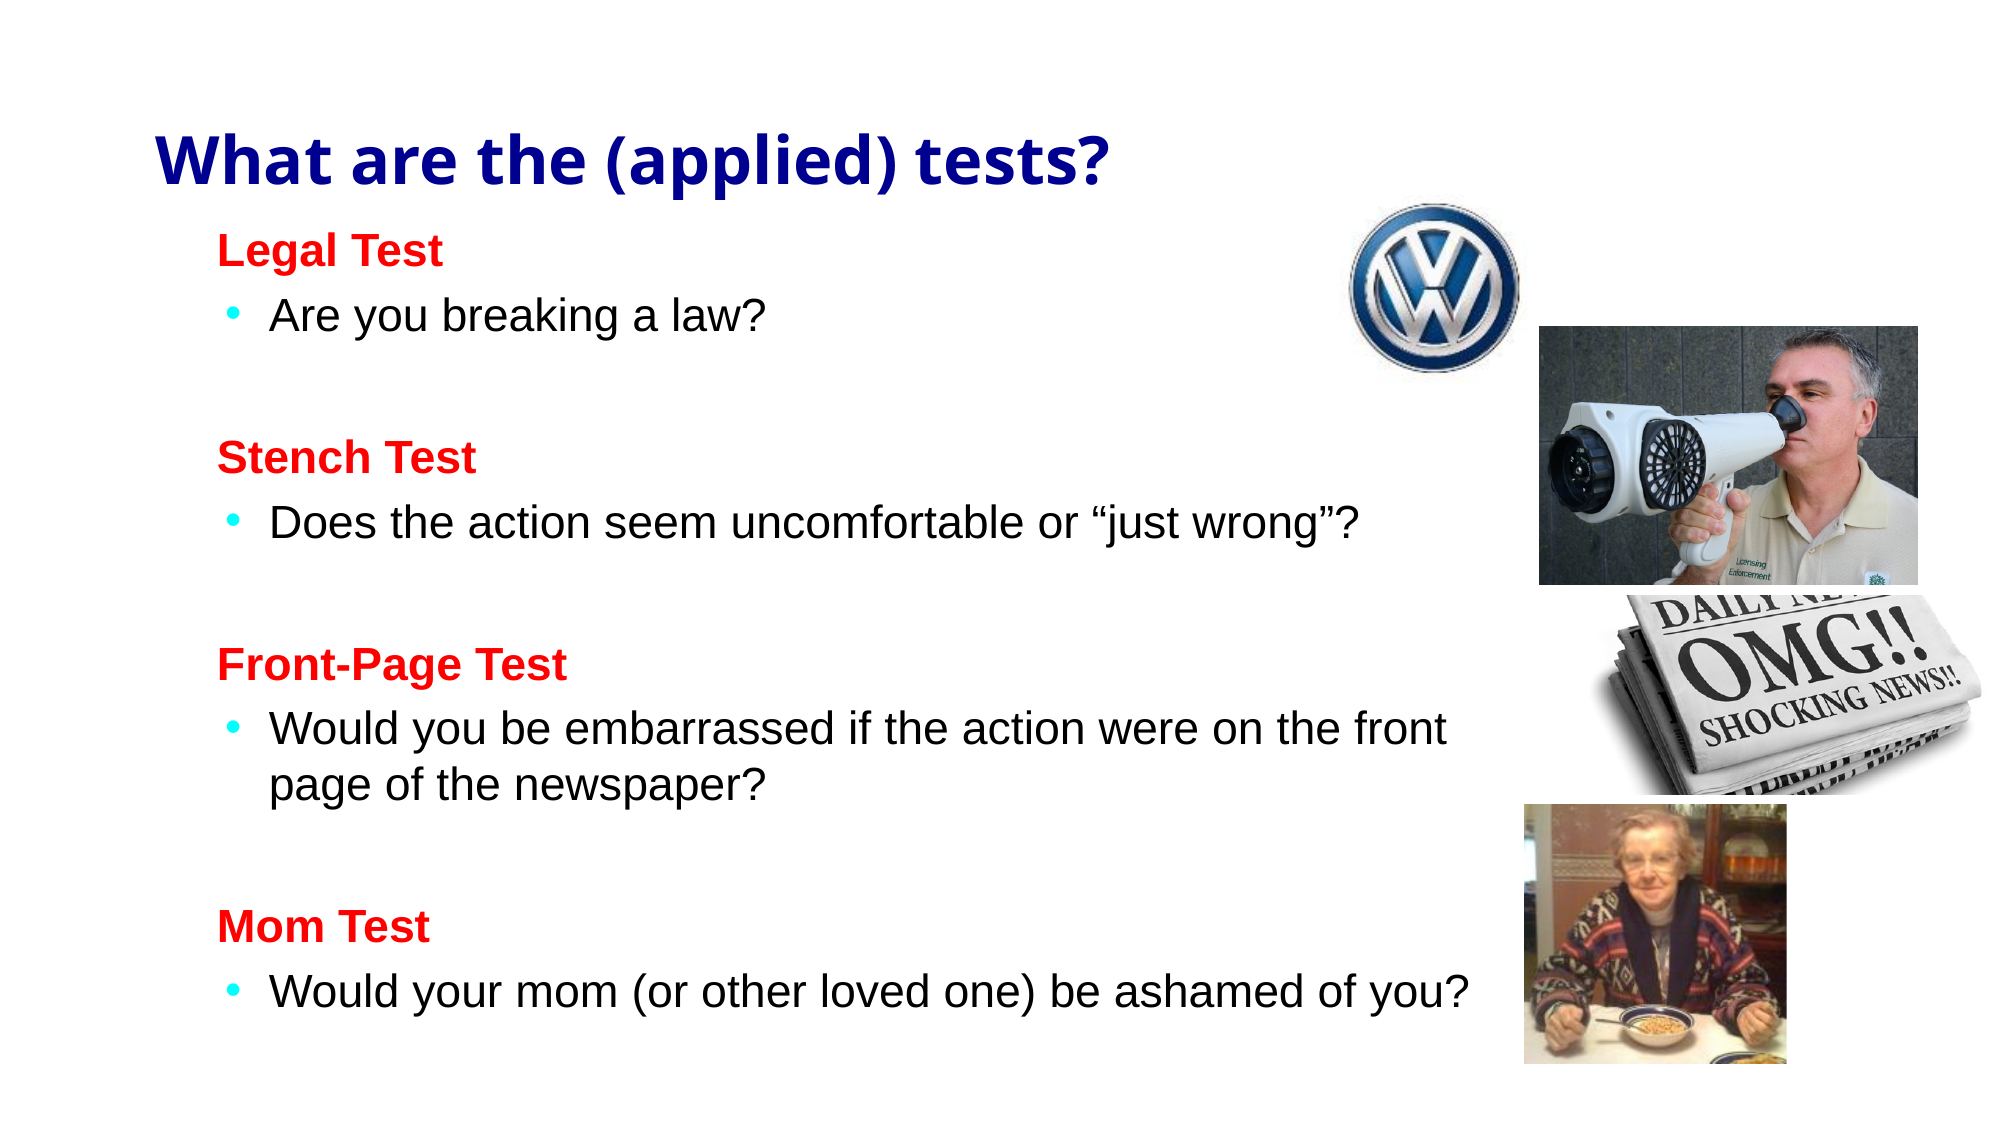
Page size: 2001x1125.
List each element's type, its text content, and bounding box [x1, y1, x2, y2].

picture [1579, 595, 2000, 795]
picture [1326, 181, 1918, 586]
title What are the (applied) tests? [140, 0, 1688, 205]
list Legal Test Are you breaking a law? Stench Test Does the action seem uncomfortable or “just wrong”? Front-Page Test Would you be embarrassed if the action were on the front page of the newspaper? Mom Test Would your mom (or other loved one) be ashamed of you? [140, 212, 1505, 1034]
picture [1523, 804, 1787, 1065]
